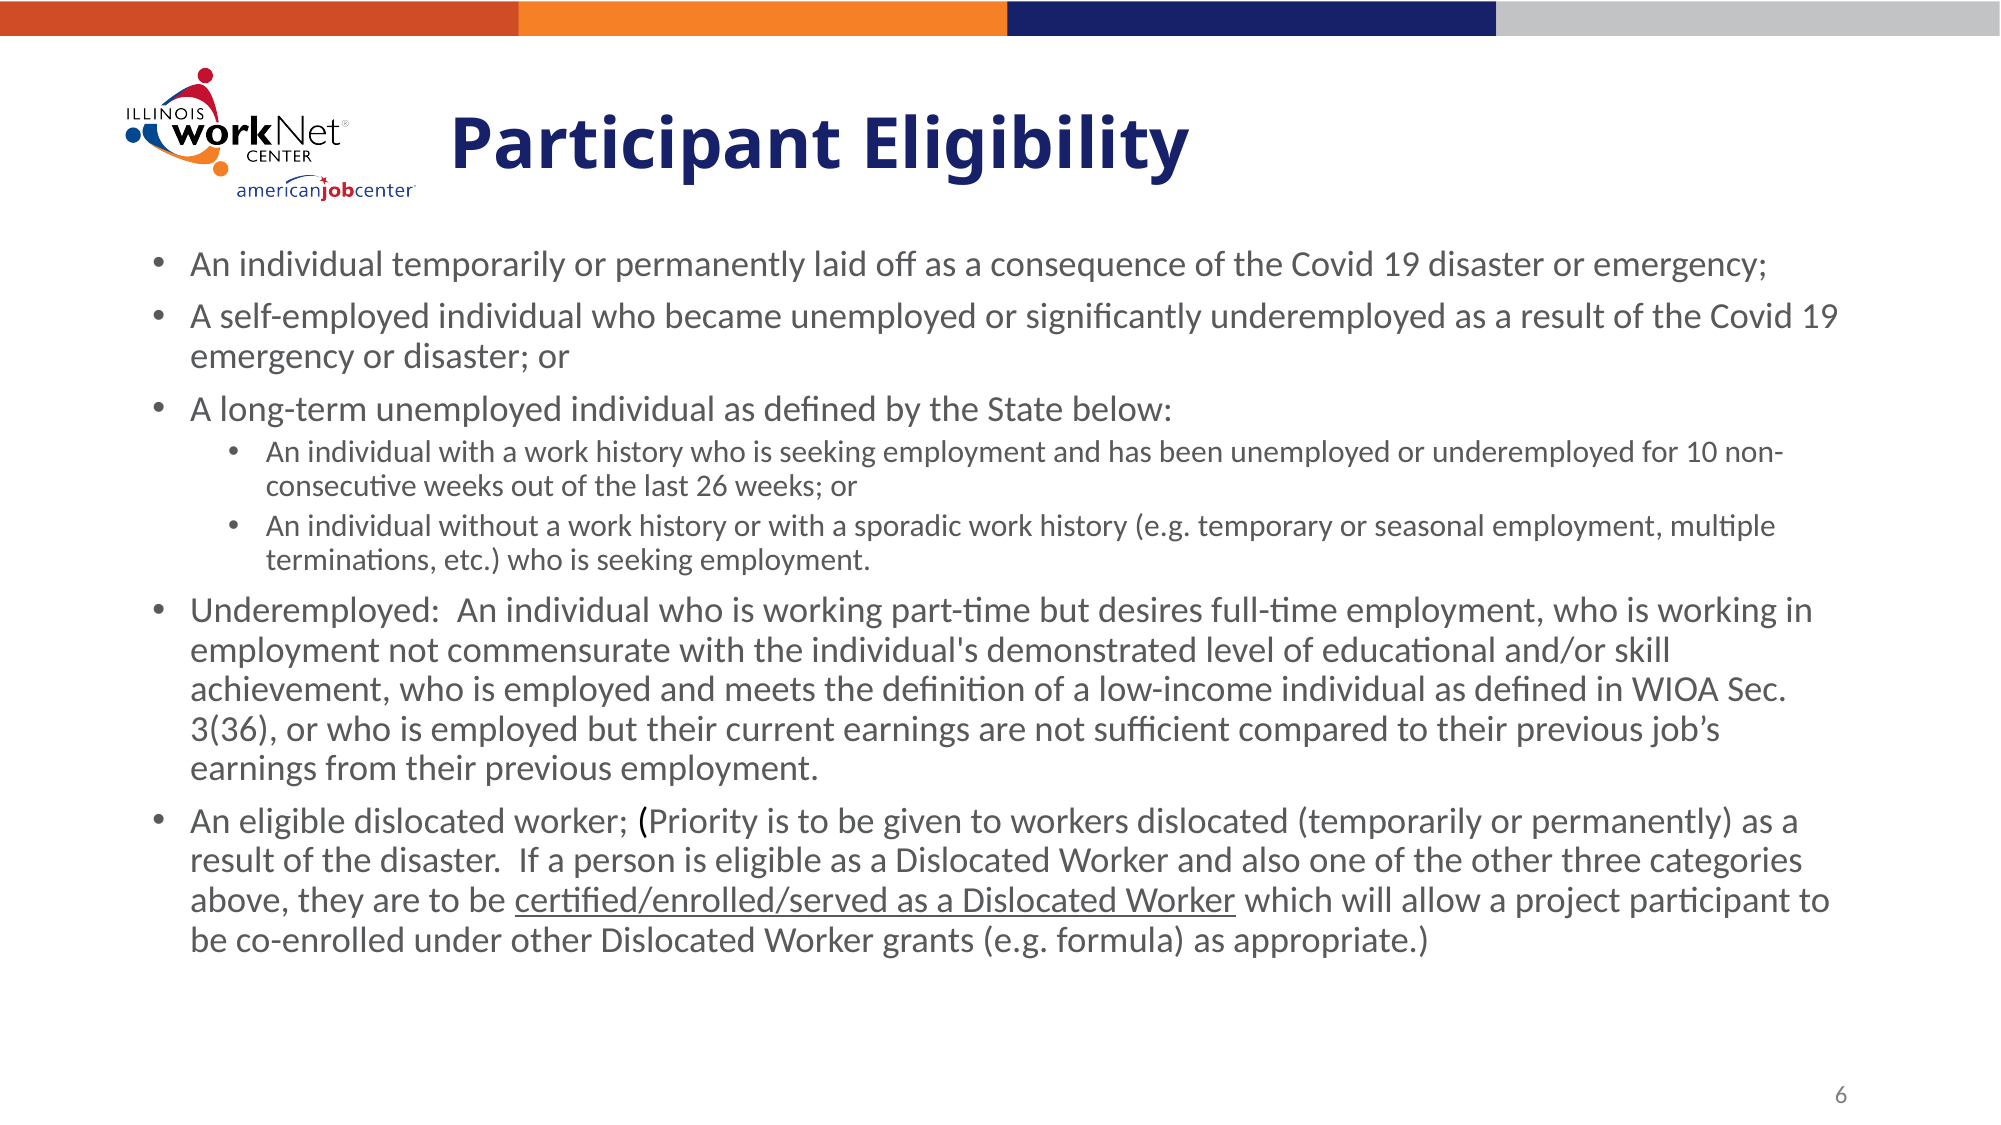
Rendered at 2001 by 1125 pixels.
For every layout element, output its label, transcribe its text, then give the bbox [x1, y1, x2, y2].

picture [0, 0, 2000, 1125]
title Participant Eligibility [434, 99, 1926, 192]
list An individual temporarily or permanently laid off as a consequence of the Covid 19 disaster or emergency; A self-employed individual who became unemployed or significantly underemployed as a result of the Covid 19 emergency or disaster; or A long-term unemployed individual as defined by the State below: An individual with a work history who is seeking employment and has been unemployed or underemployed for 10 non-consecutive weeks out of the last 26 weeks; or An individual without a work history or with a sporadic work history (e.g. temporary or seasonal employment, multiple terminations, etc.) who is seeking employment. Underemployed: An individual who is working part-time but desires full-time employment, who is working in employment not commensurate with the individual's demonstrated level of educational and/or skill achievement, who is employed and meets the definition of a low-income individual as defined in WIOA Sec. 3(36), or who is employed but their current earnings are not sufficient compared to their previous job’s earnings from their previous employment. An eligible dislocated worker; (Priority is to be given to workers dislocated (temporarily or permanently) as a result of the disaster. If a person is eligible as a Dislocated Worker and also one of the other three categories above, they are to be certified/enrolled/served as a Dislocated Worker which will allow a project participant to be co-enrolled under other Dislocated Worker grants (e.g. formula) as appropriate.) [137, 236, 1863, 989]
slide_number 6 [1412, 1063, 1863, 1124]
